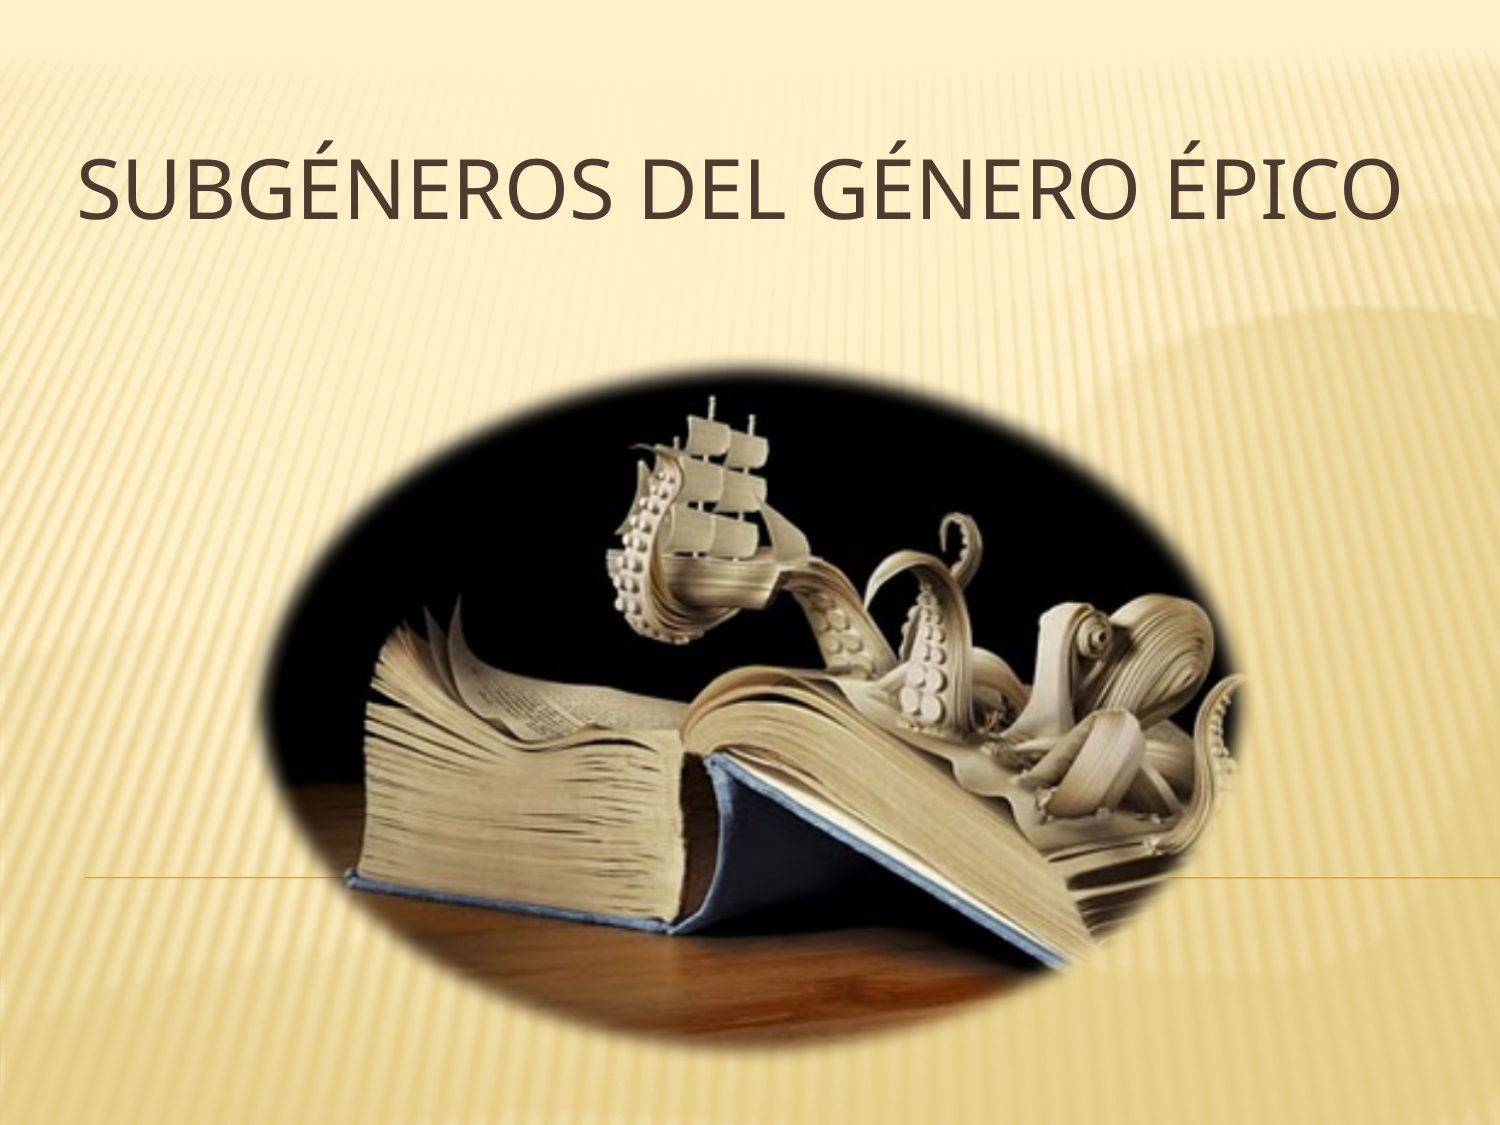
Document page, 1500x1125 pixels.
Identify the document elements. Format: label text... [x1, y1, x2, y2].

picture [241, 351, 1259, 1068]
title Subgéneros del género épico [46, 128, 1435, 330]
